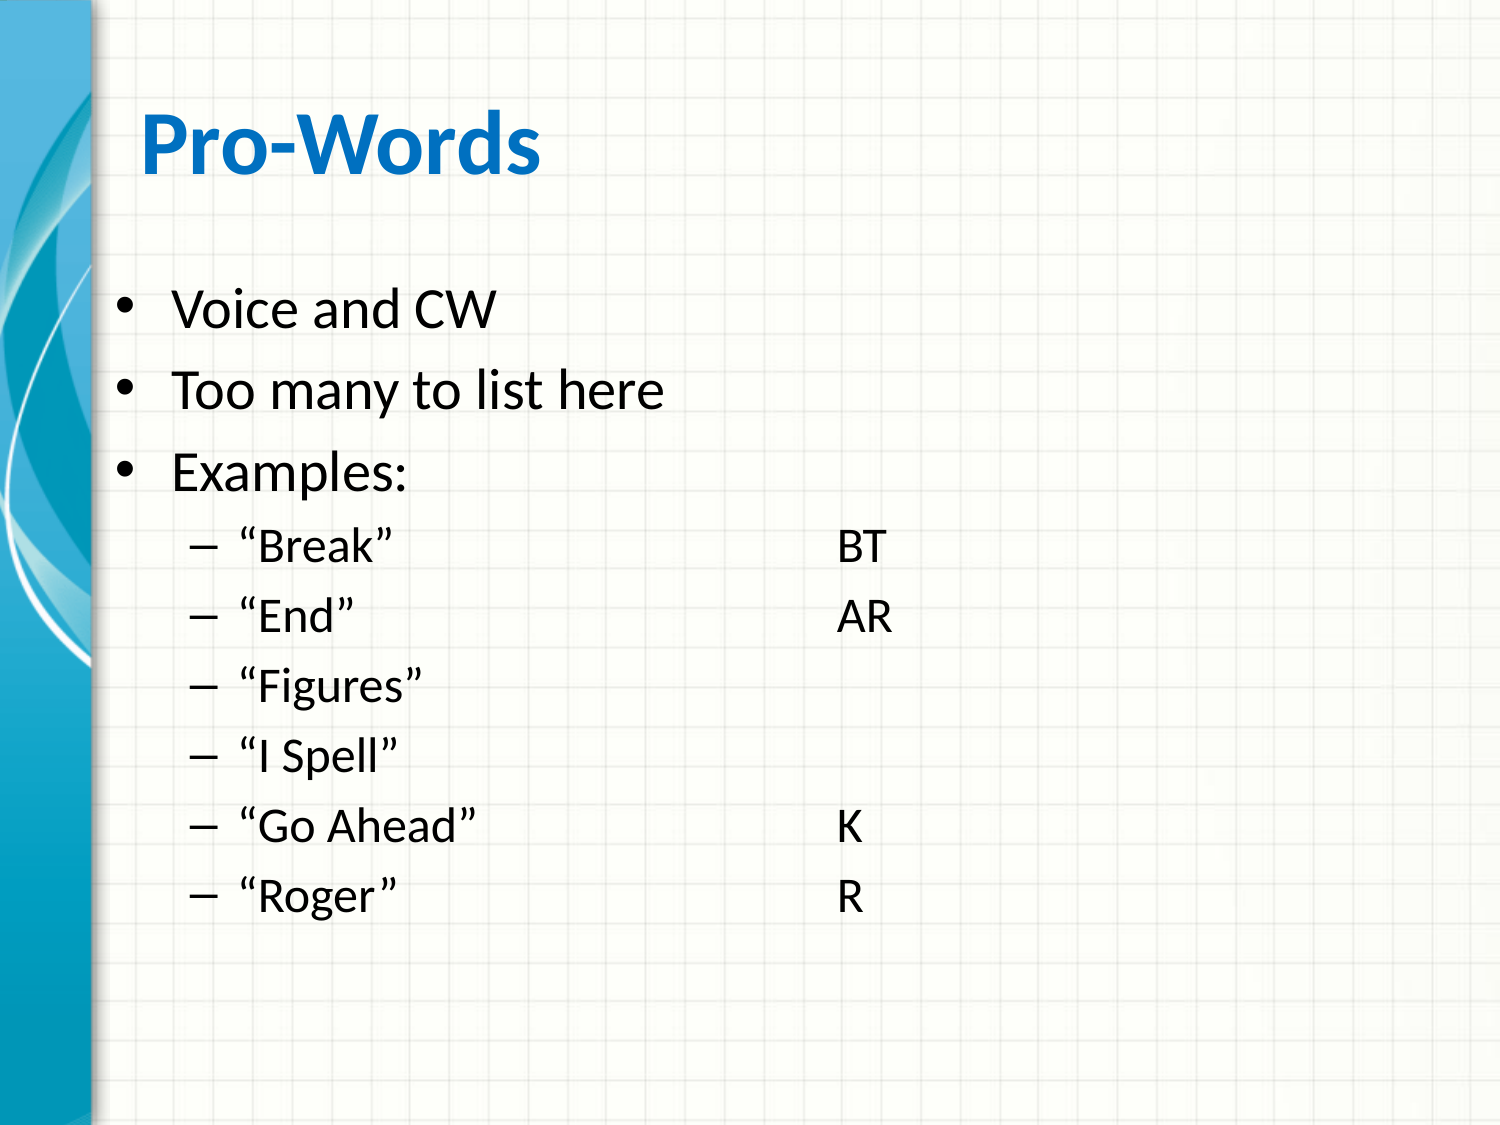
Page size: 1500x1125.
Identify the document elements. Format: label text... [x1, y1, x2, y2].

picture [0, 0, 1500, 1125]
title Pro-Words [125, 44, 1450, 232]
list Voice and CW Too many to list here Examples: “Break” BT “End” AR “Figures” “I Spell” “Go Ahead” K “Roger” R [99, 262, 1388, 1088]
